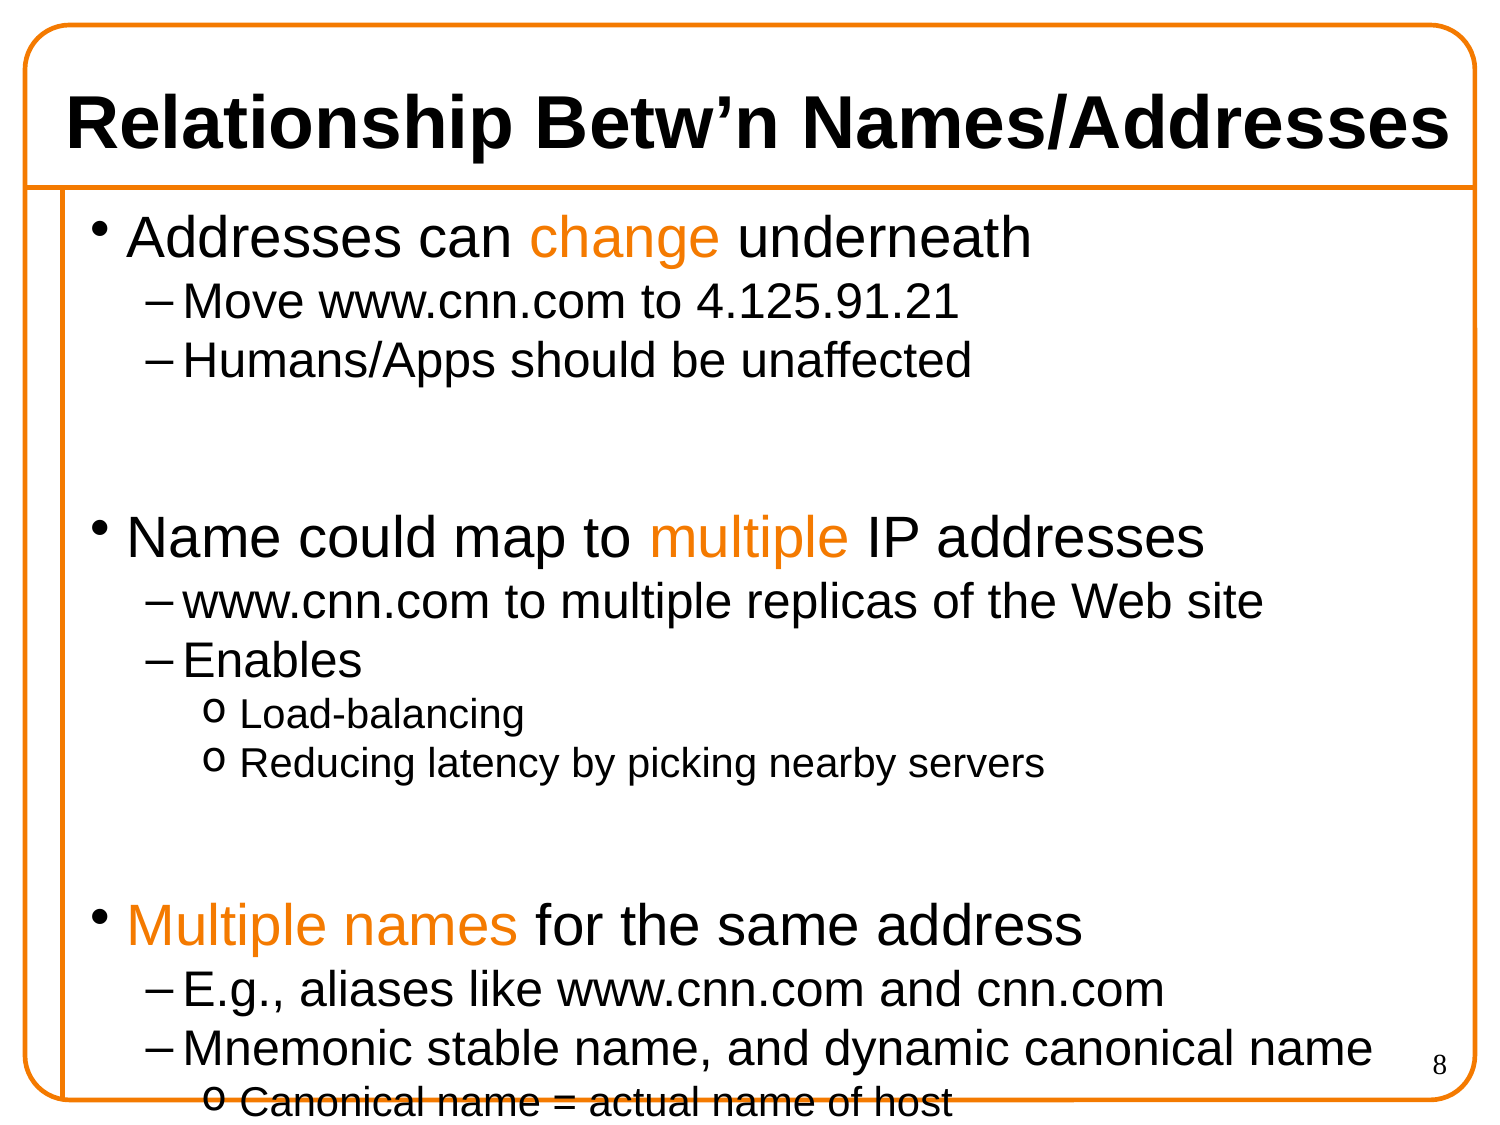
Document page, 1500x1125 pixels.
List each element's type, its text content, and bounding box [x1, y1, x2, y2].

list Addresses can change underneath Move www.cnn.com to 4.125.91.21 Humans/Apps should be unaffected Name could map to multiple IP addresses www.cnn.com to multiple replicas of the Web site Enables Load-balancing Reducing latency by picking nearby servers Multiple names for the same address E.g., aliases like www.cnn.com and cnn.com Mnemonic stable name, and dynamic canonical name Canonical name = actual name of host [75, 200, 1463, 1100]
title Relationship Betw’n Names/Addresses [50, 62, 1475, 175]
